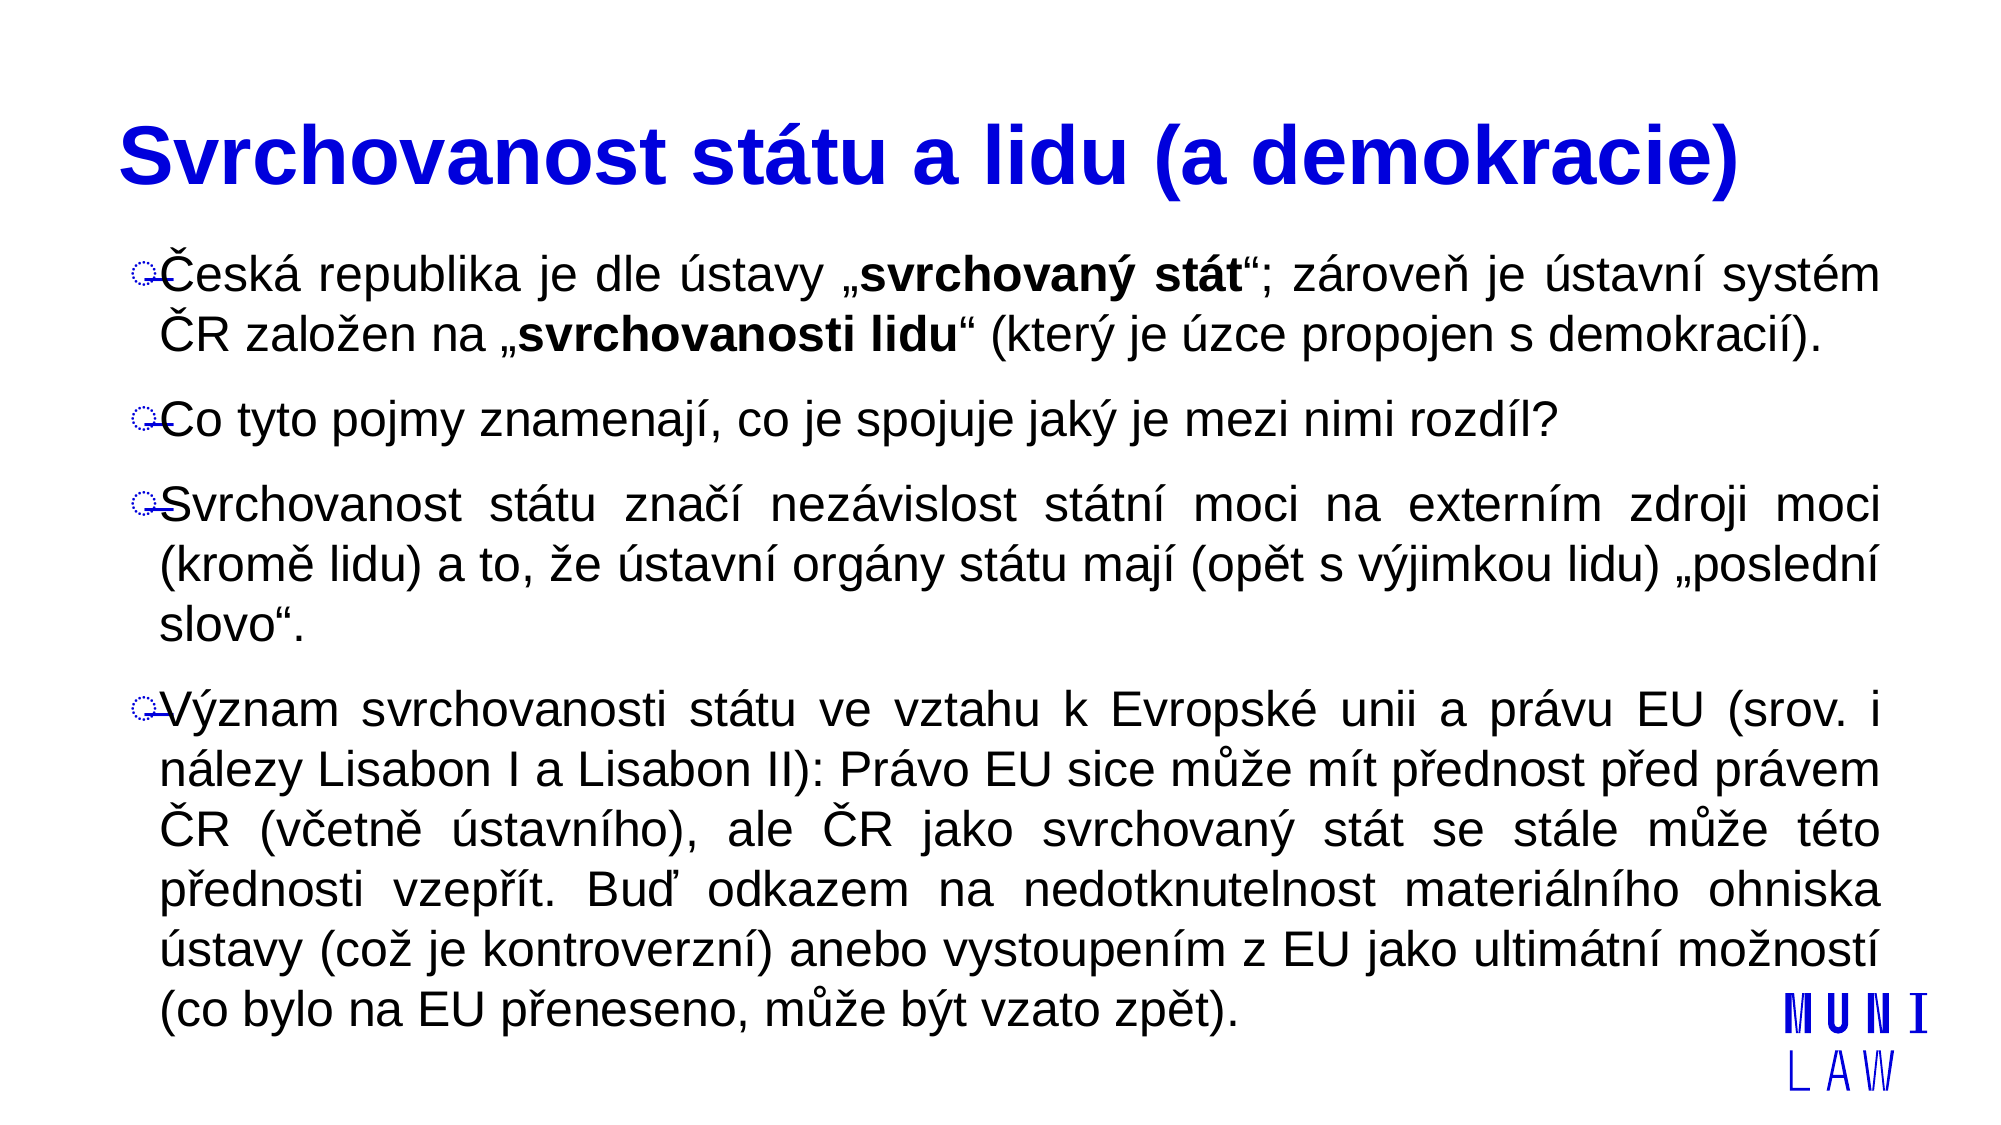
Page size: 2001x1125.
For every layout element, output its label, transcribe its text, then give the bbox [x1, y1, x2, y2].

list Česká republika je dle ústavy „svrchovaný stát“; zároveň je ústavní systém ČR založen na „svrchovanosti lidu“ (který je úzce propojen s demokracií). Co tyto pojmy znamenají, co je spojuje jaký je mezi nimi rozdíl? Svrchovanost státu značí nezávislost státní moci na externím zdroji moci (kromě lidu) a to, že ústavní orgány státu mají (opět s výjimkou lidu) „poslední slovo“. Význam svrchovanosti státu ve vztahu k Evropské unii a právu EU (srov. i nálezy Lisabon I a Lisabon II): Právo EU sice může mít přednost před právem ČR (včetně ústavního), ale ČR jako svrchovaný stát se stále může této přednosti vzepřít. Buď odkazem na nedotknutelnost materiálního ohniska ústavy (což je kontroverzní) anebo vystoupením z EU jako ultimátní možností (co bylo na EU přeneseno, může být vzato zpět). [118, 241, 1883, 1058]
title Svrchovanost státu a lidu (a demokracie) [118, 118, 1883, 193]
